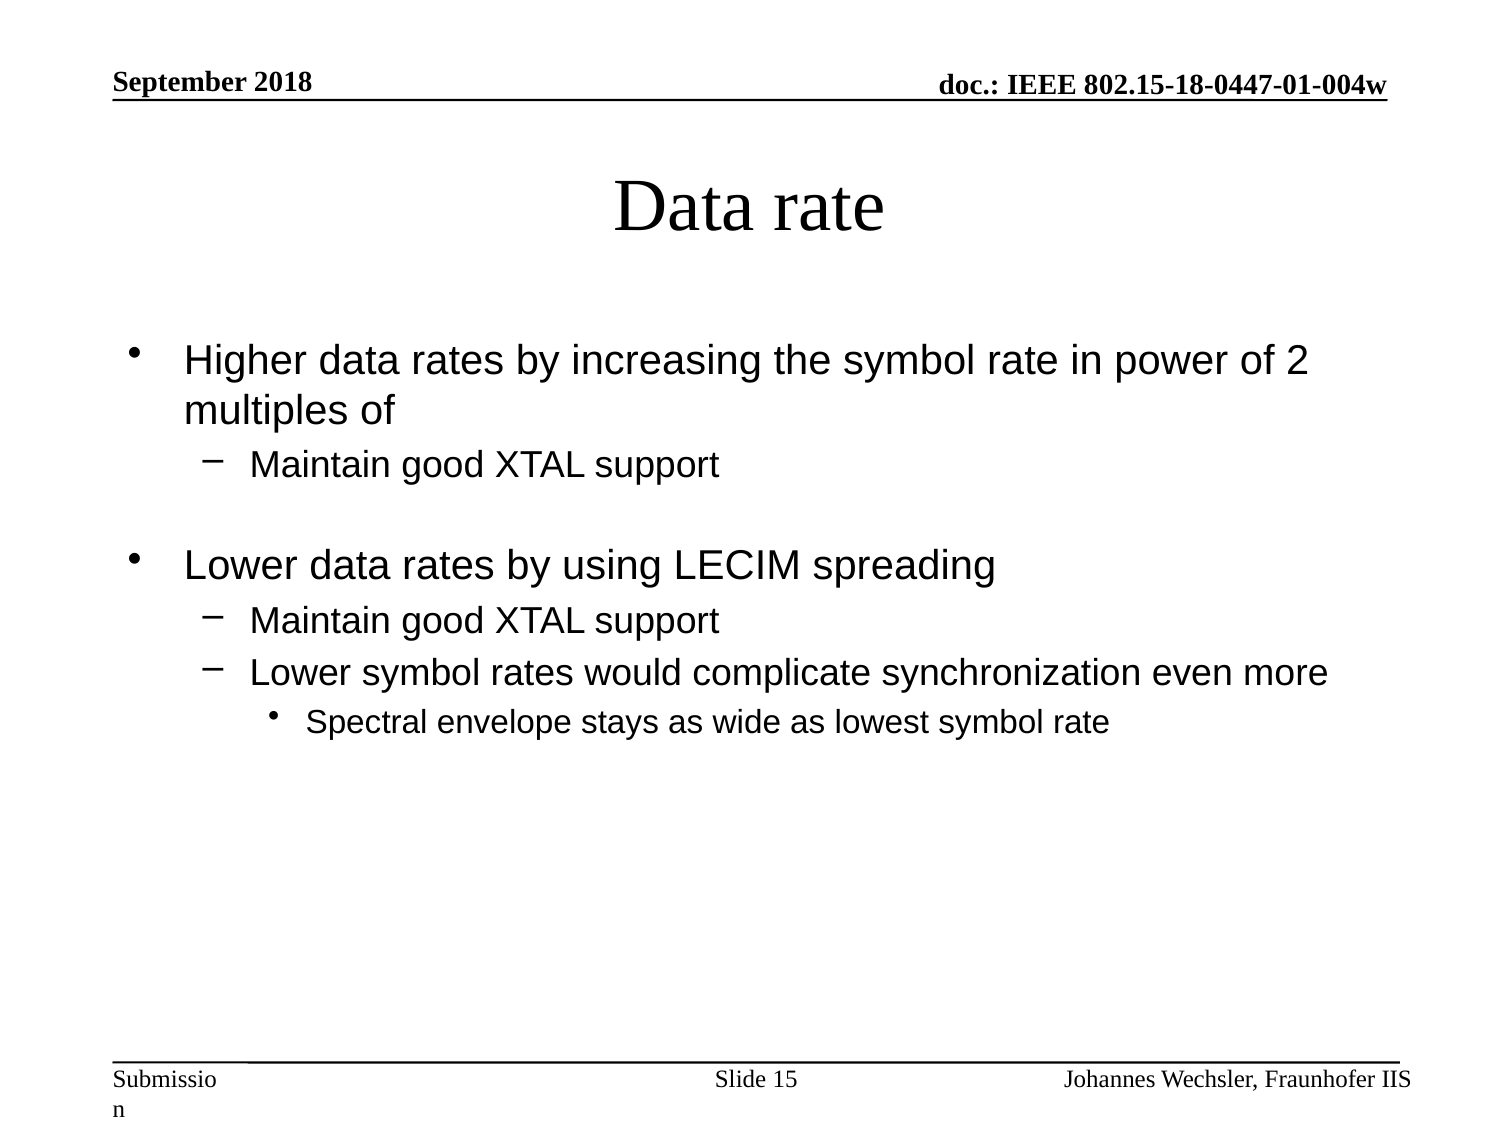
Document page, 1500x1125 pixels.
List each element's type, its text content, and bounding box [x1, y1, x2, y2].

slide_number Slide 15 [712, 1062, 800, 1093]
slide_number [112, 62, 375, 98]
title Data rate [112, 112, 1388, 288]
footer Johannes Wechsler, Fraunhofer IIS [900, 1062, 1413, 1093]
